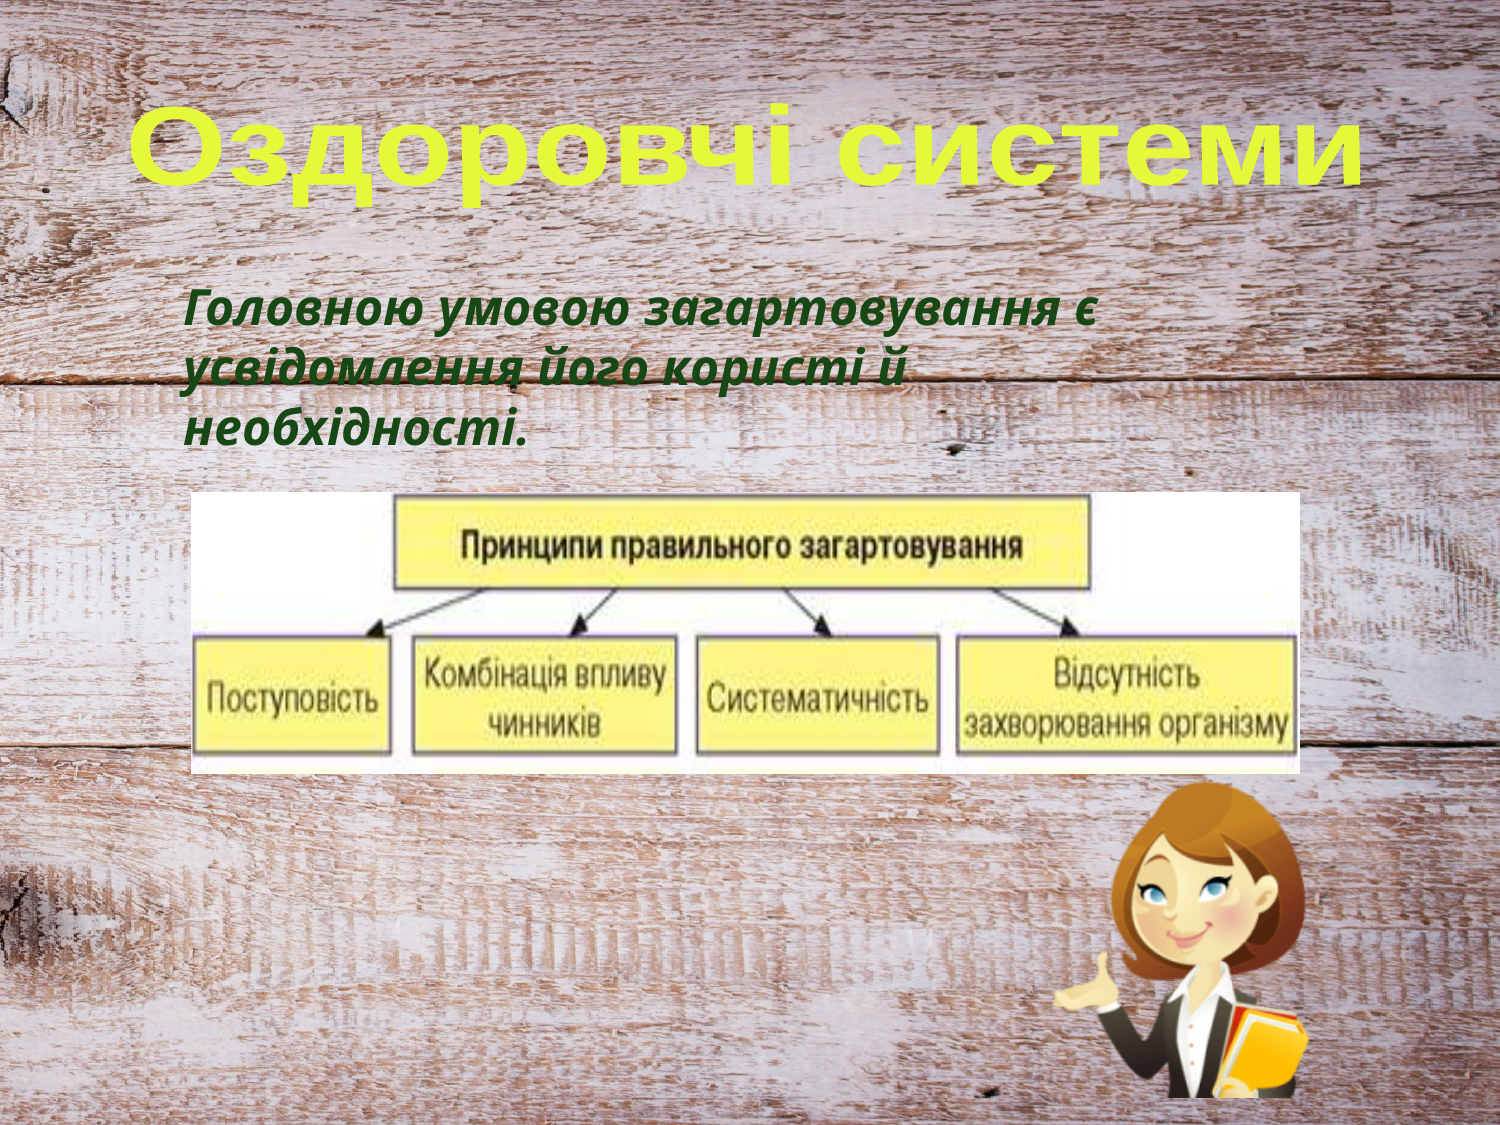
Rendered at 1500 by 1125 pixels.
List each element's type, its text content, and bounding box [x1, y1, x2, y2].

text_box Головною умовою загартовування є усвідомлення його користі й необхідності. [168, 268, 1257, 463]
picture [0, 0, 1500, 1125]
